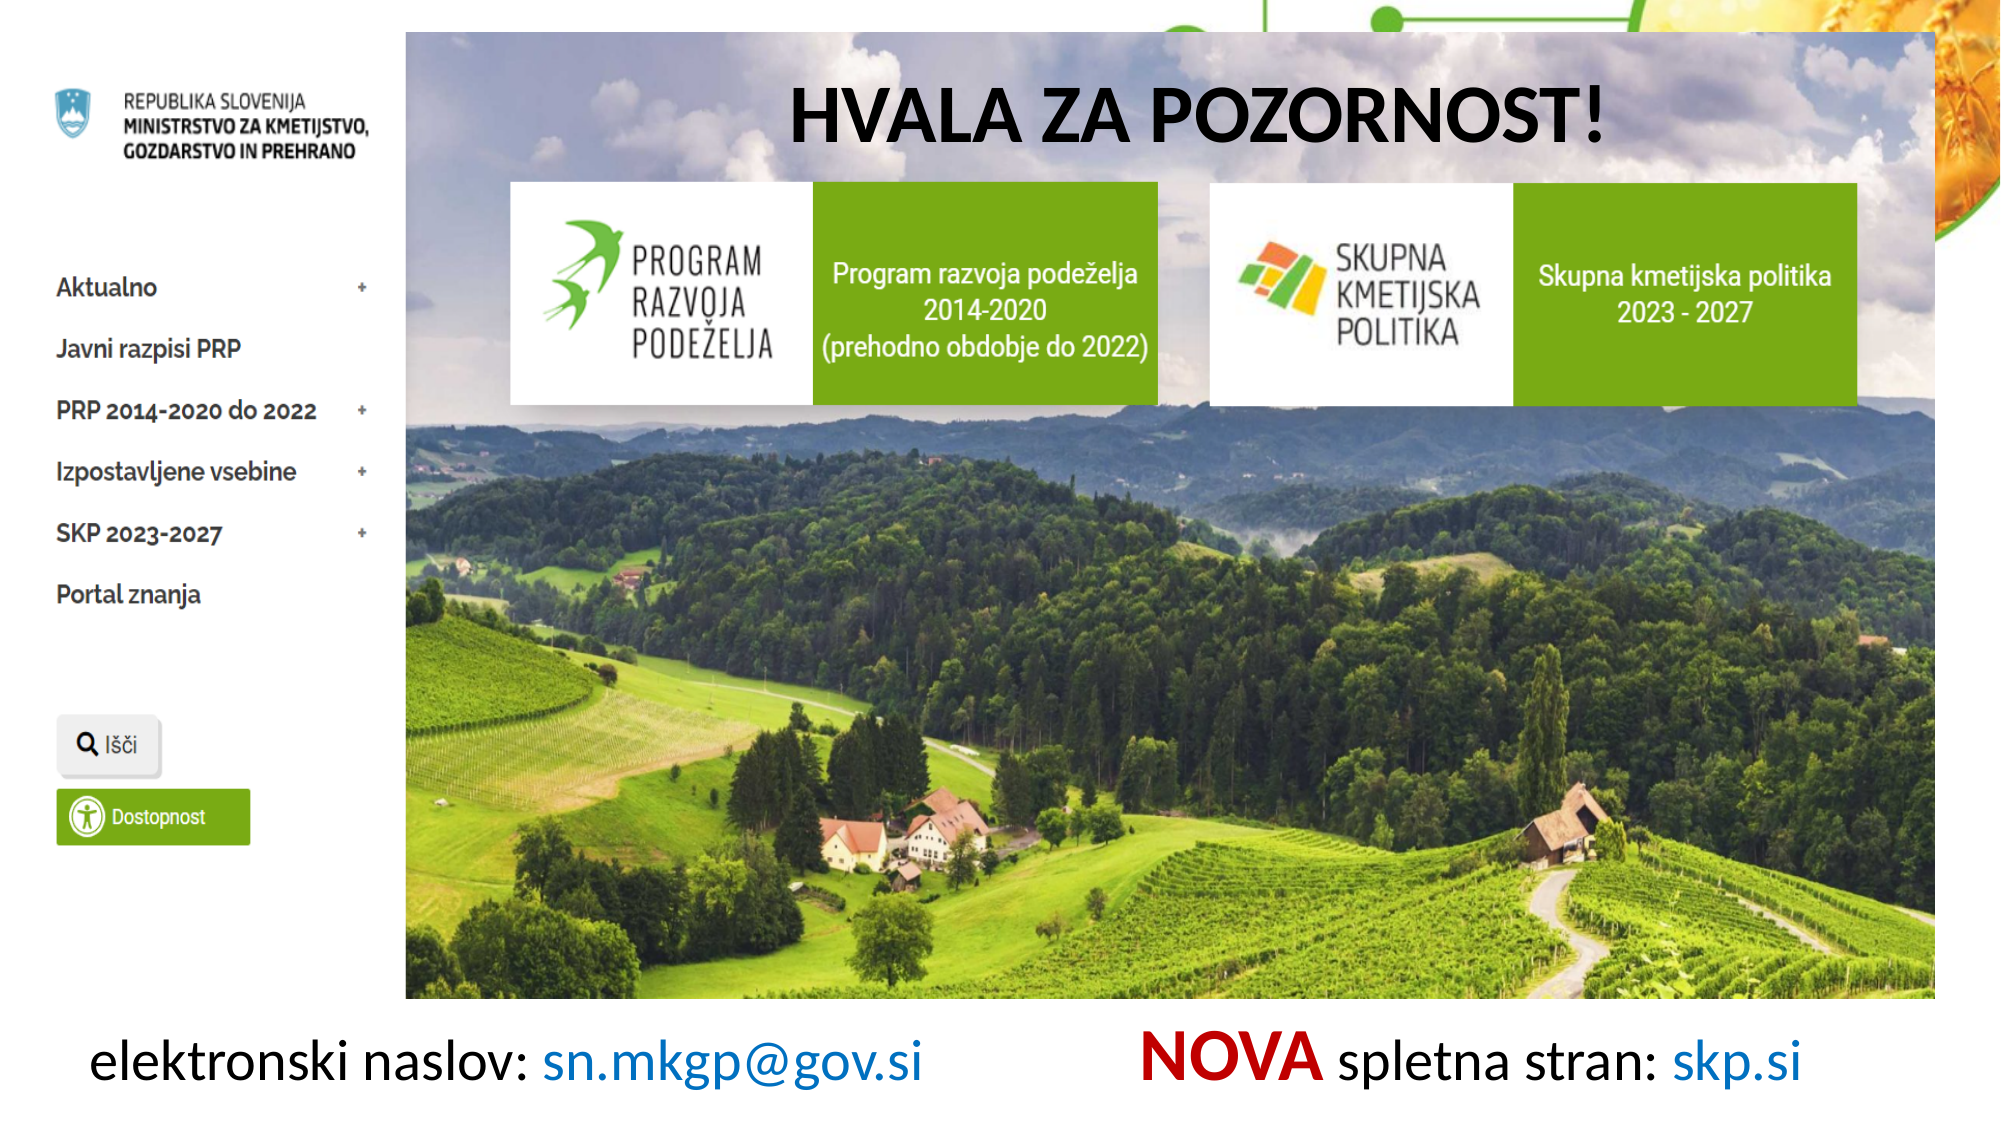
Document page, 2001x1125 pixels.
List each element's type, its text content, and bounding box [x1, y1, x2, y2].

text_box elektronski naslov: sn.mkgp@gov.si NOVA spletna stran: skp.si [0, 998, 1911, 1103]
picture [0, 0, 2001, 1125]
